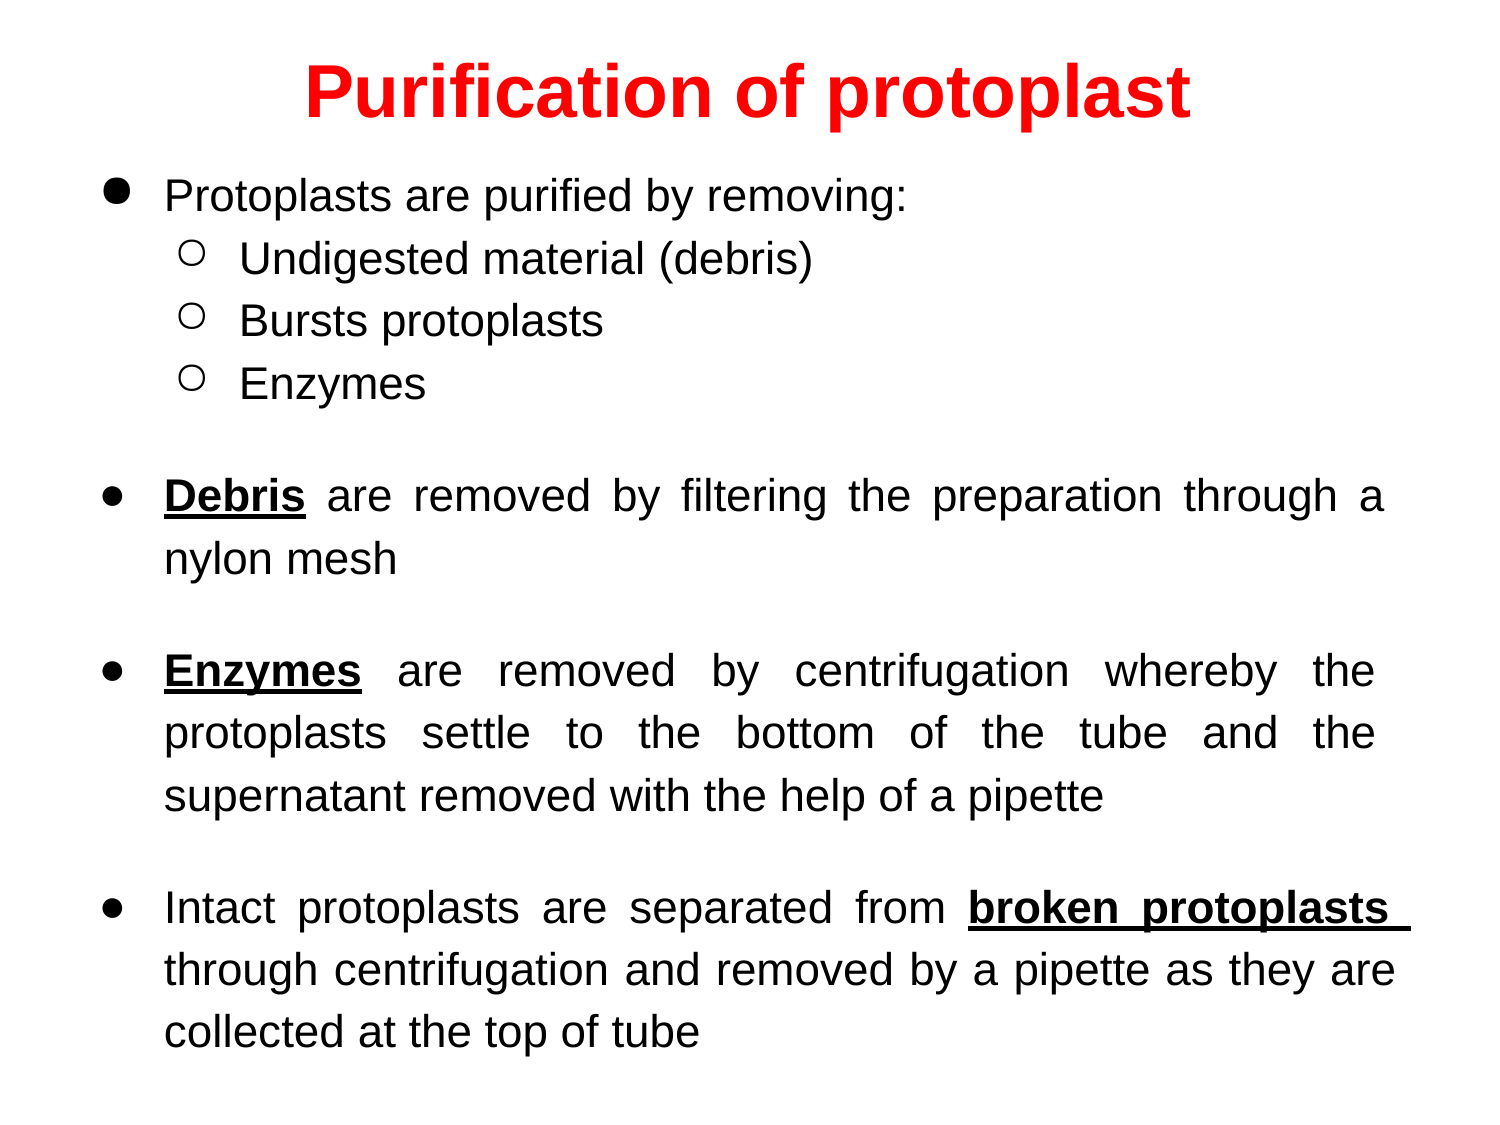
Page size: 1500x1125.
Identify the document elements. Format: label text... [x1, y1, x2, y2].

text_box Protoplasts are purified by removing: Undigested material (debris) Bursts protoplasts Enzymes Debris are removed by filtering the preparation through a nylon mesh Enzymes are removed by centrifugation whereby the protoplasts settle to the bottom of the tube and the supernatant removed with the help of a pipette Intact protoplasts are separated from broken protoplasts through centrifugation and removed by a pipette as they are collected at the top of tube [96, 156, 1412, 1058]
title Purification of protoplast [302, 40, 1196, 156]
